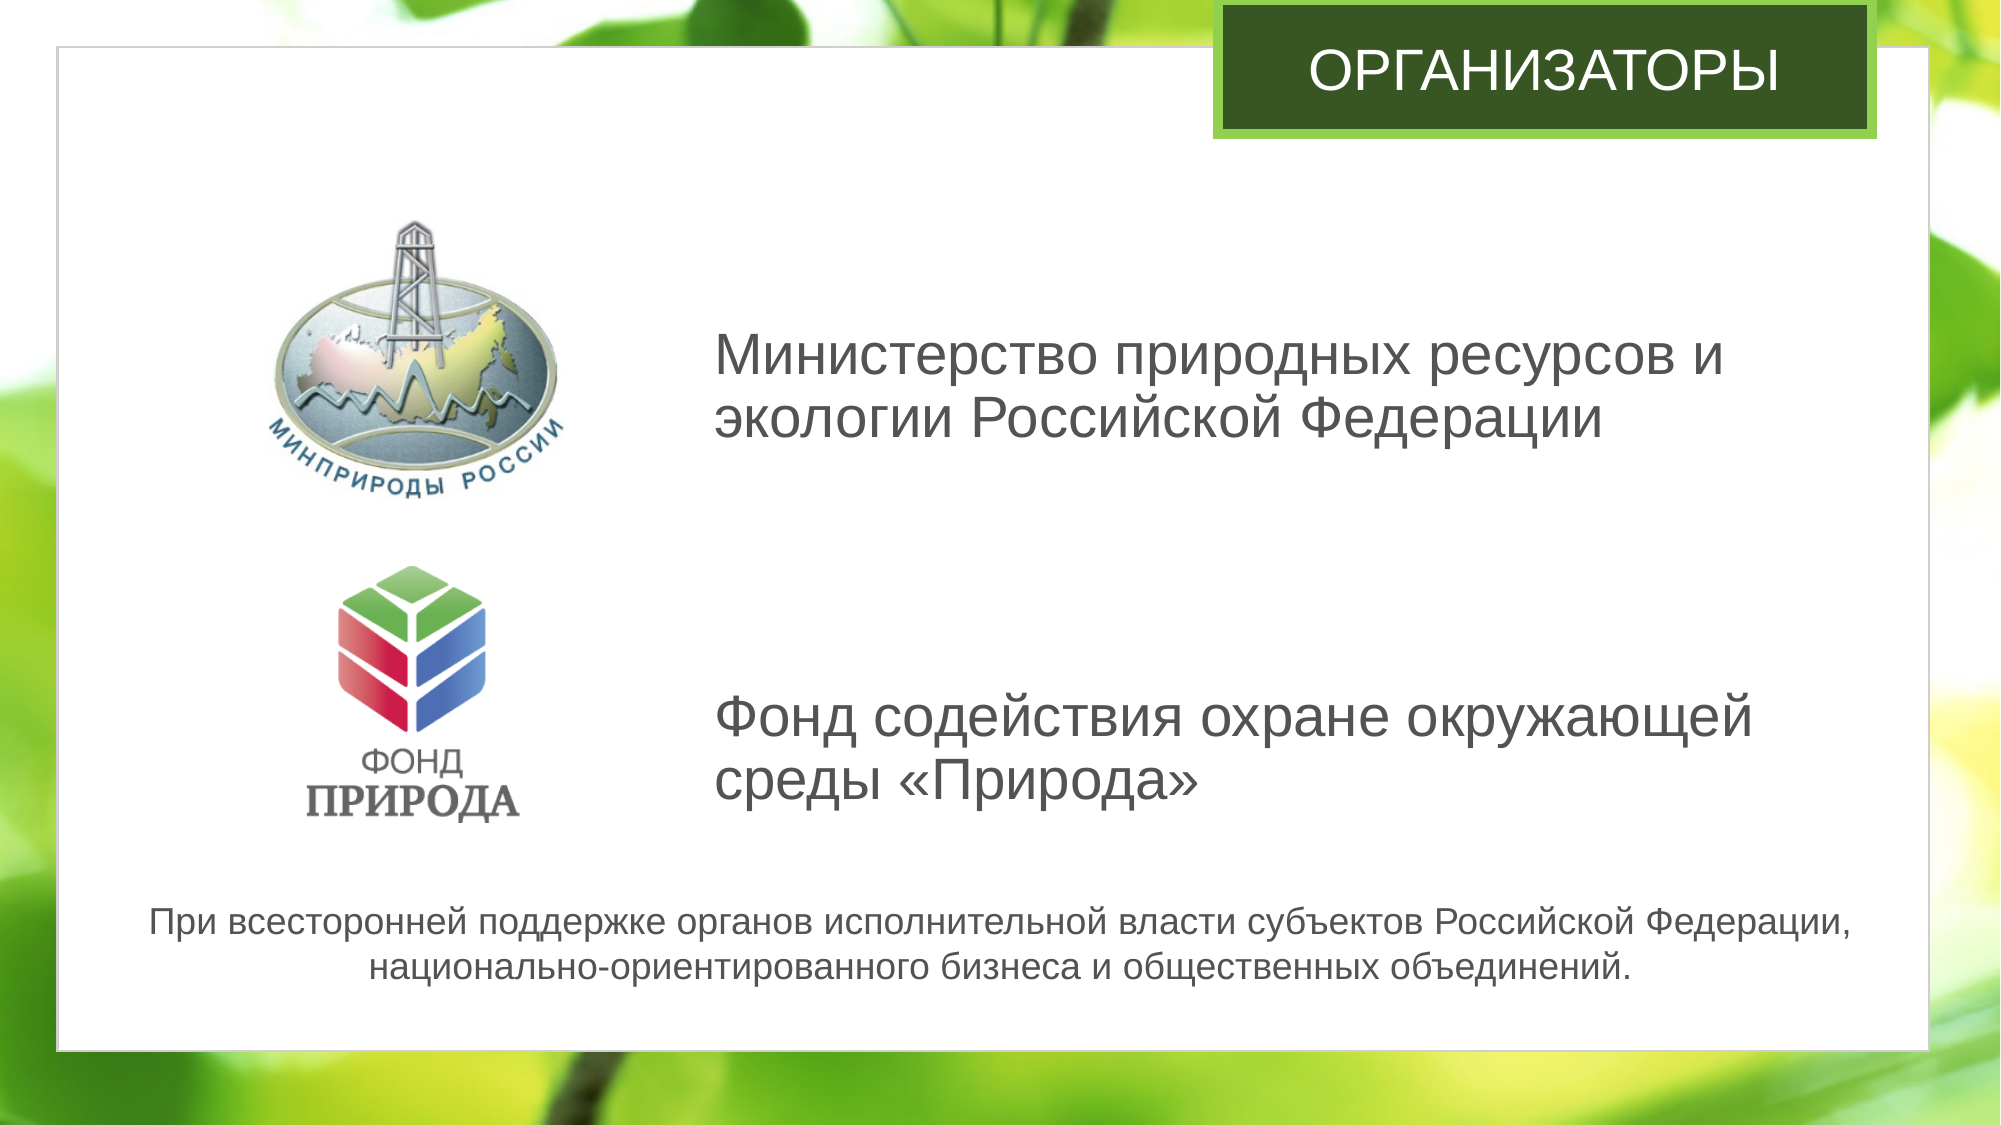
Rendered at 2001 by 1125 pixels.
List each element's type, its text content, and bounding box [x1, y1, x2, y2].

text_box среды «Природа» [56, 46, 1930, 1052]
picture [0, 0, 2001, 1125]
picture [268, 219, 564, 499]
picture [306, 566, 526, 824]
text_box При всесторонней поддержке органов исполнительной власти субъектов Российской Федерации, национально-ориентированного бизнеса и общественных объединений. [129, 889, 1872, 995]
text_box Министерство природных ресурсов и экологии Российской Федерации [699, 317, 1760, 518]
text_box Фонд содействия охране окружающей среды «Природа» [699, 679, 1794, 880]
text_box ОРГАНИЗАТОРЫ [1217, 0, 1873, 135]
